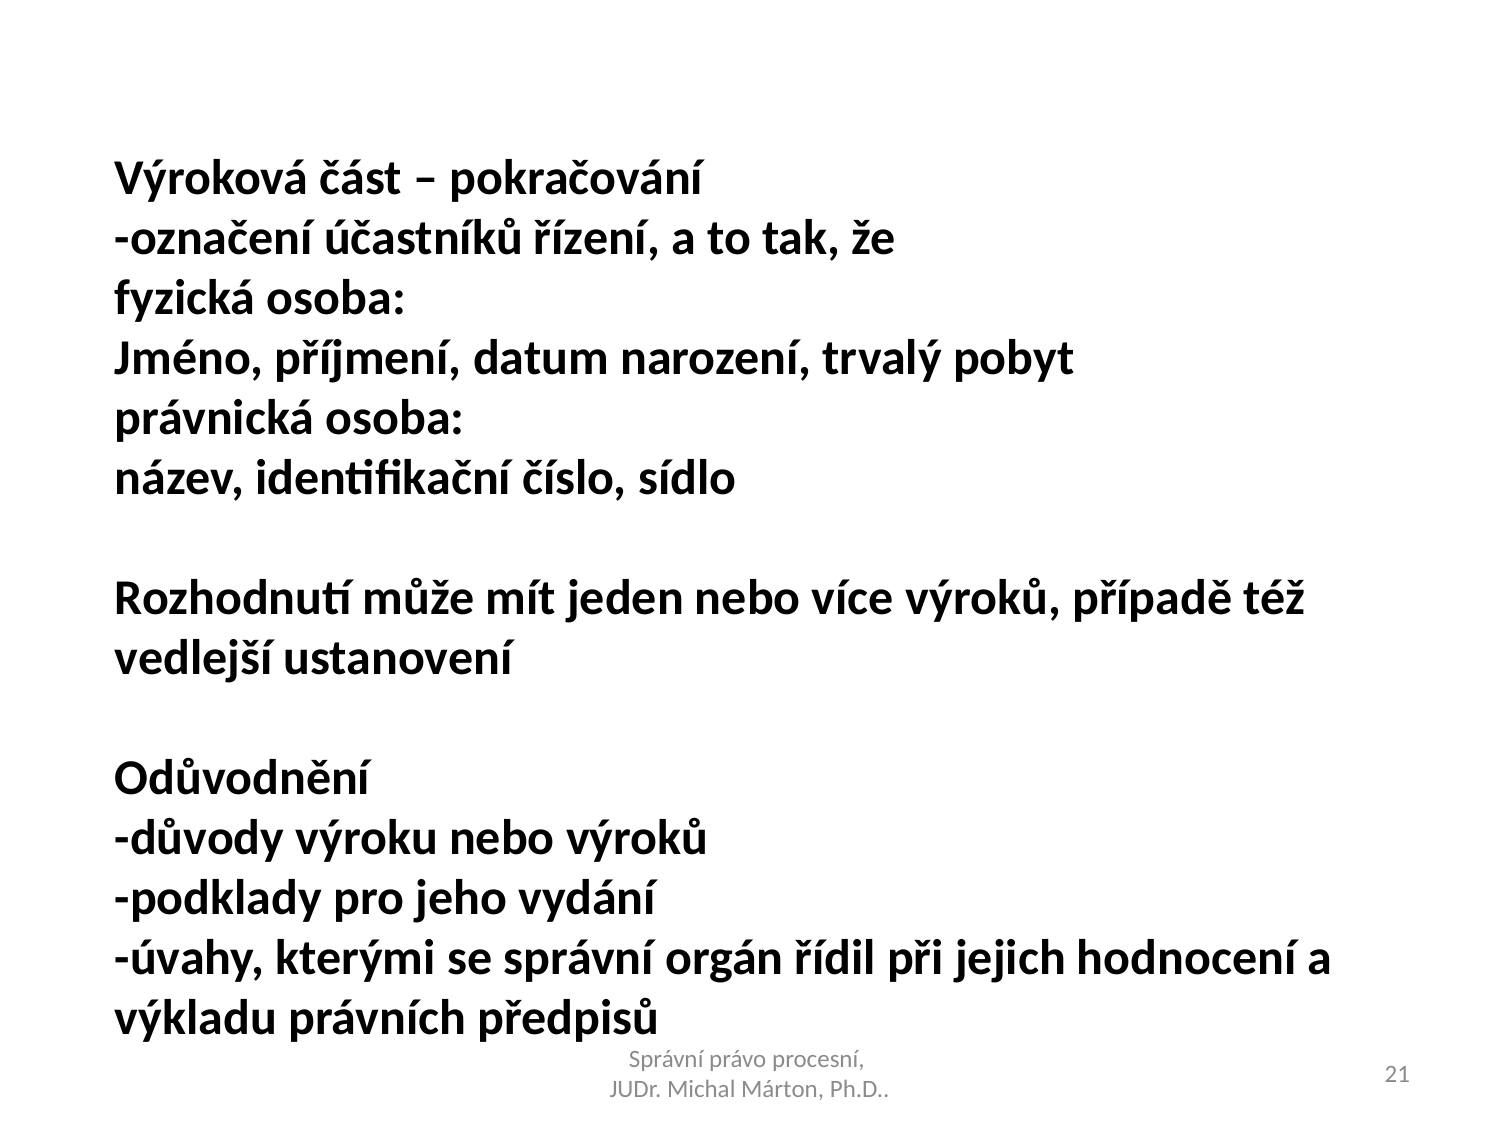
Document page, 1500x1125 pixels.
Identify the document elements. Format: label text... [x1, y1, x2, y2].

text_box Výroková část – pokračování -označení účastníků řízení, a to tak, že fyzická osoba: Jméno, příjmení, datum narození, trvalý pobyt právnická osoba: název, identifikační číslo, sídlo Rozhodnutí může mít jeden nebo více výroků, případě též vedlejší ustanovení Odůvodnění -důvody výroku nebo výroků -podklady pro jeho vydání -úvahy, kterými se správní orgán řídil při jejich hodnocení a výkladu právních předpisů [100, 137, 1400, 1112]
slide_number 21 [1400, 1042, 1425, 1103]
